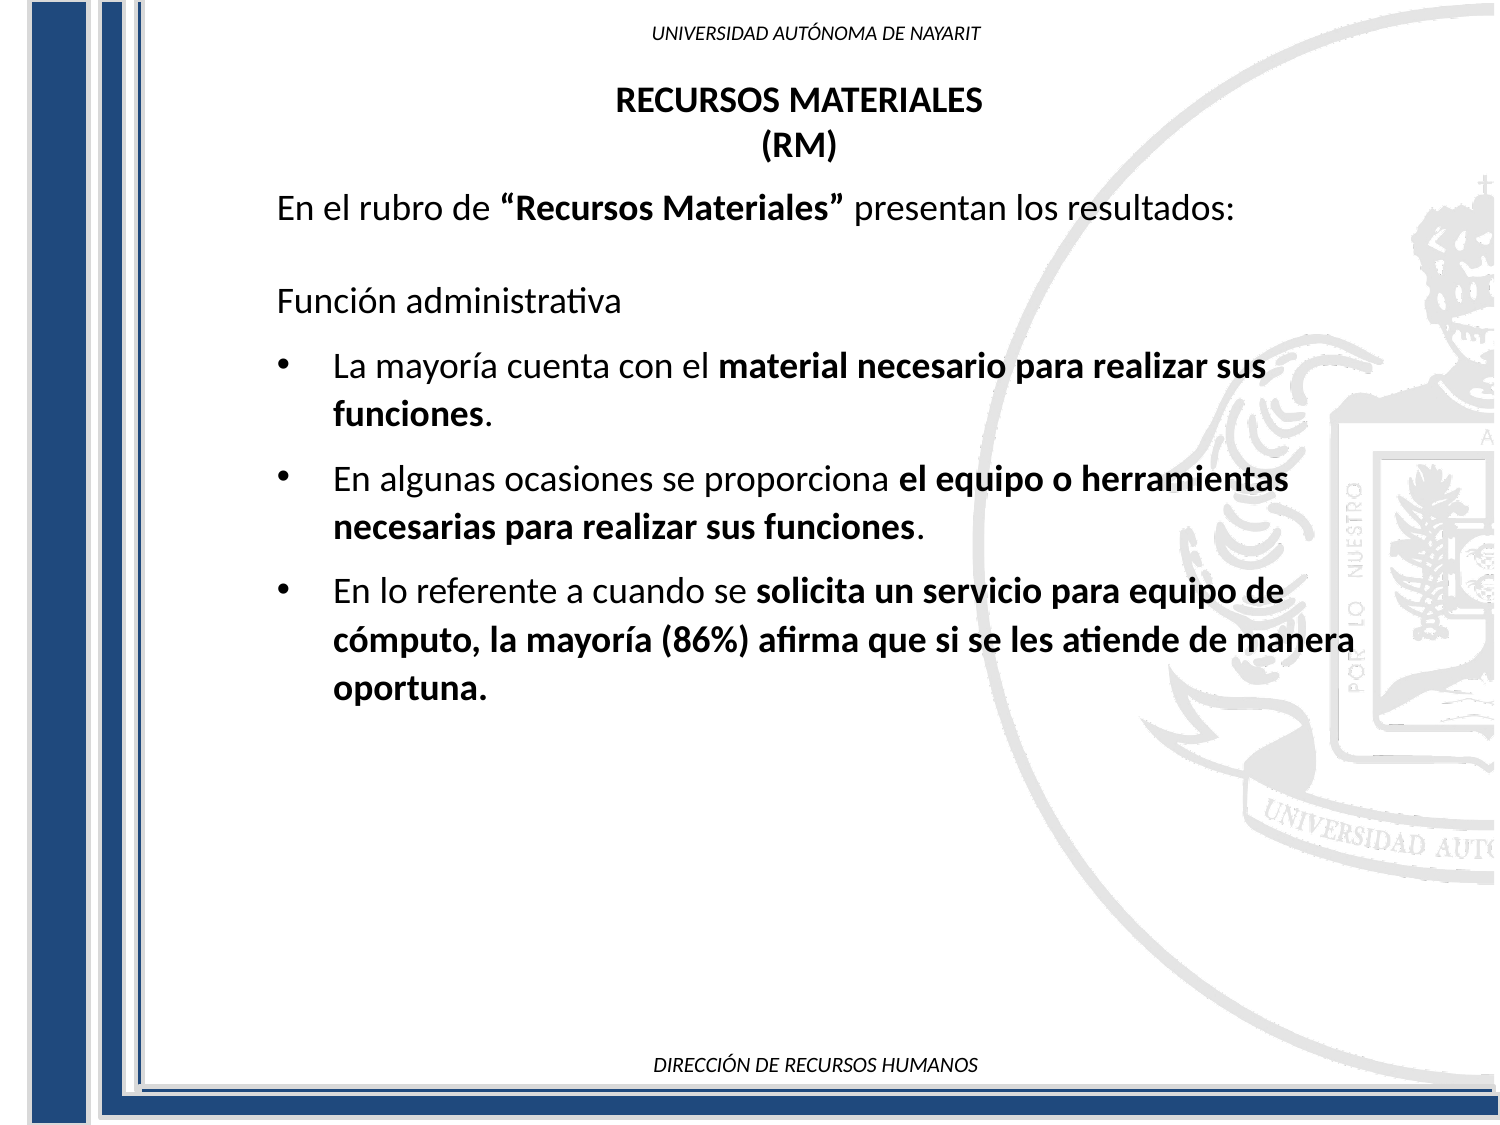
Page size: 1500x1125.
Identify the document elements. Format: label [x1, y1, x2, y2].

text_box [29, 0, 1500, 1125]
